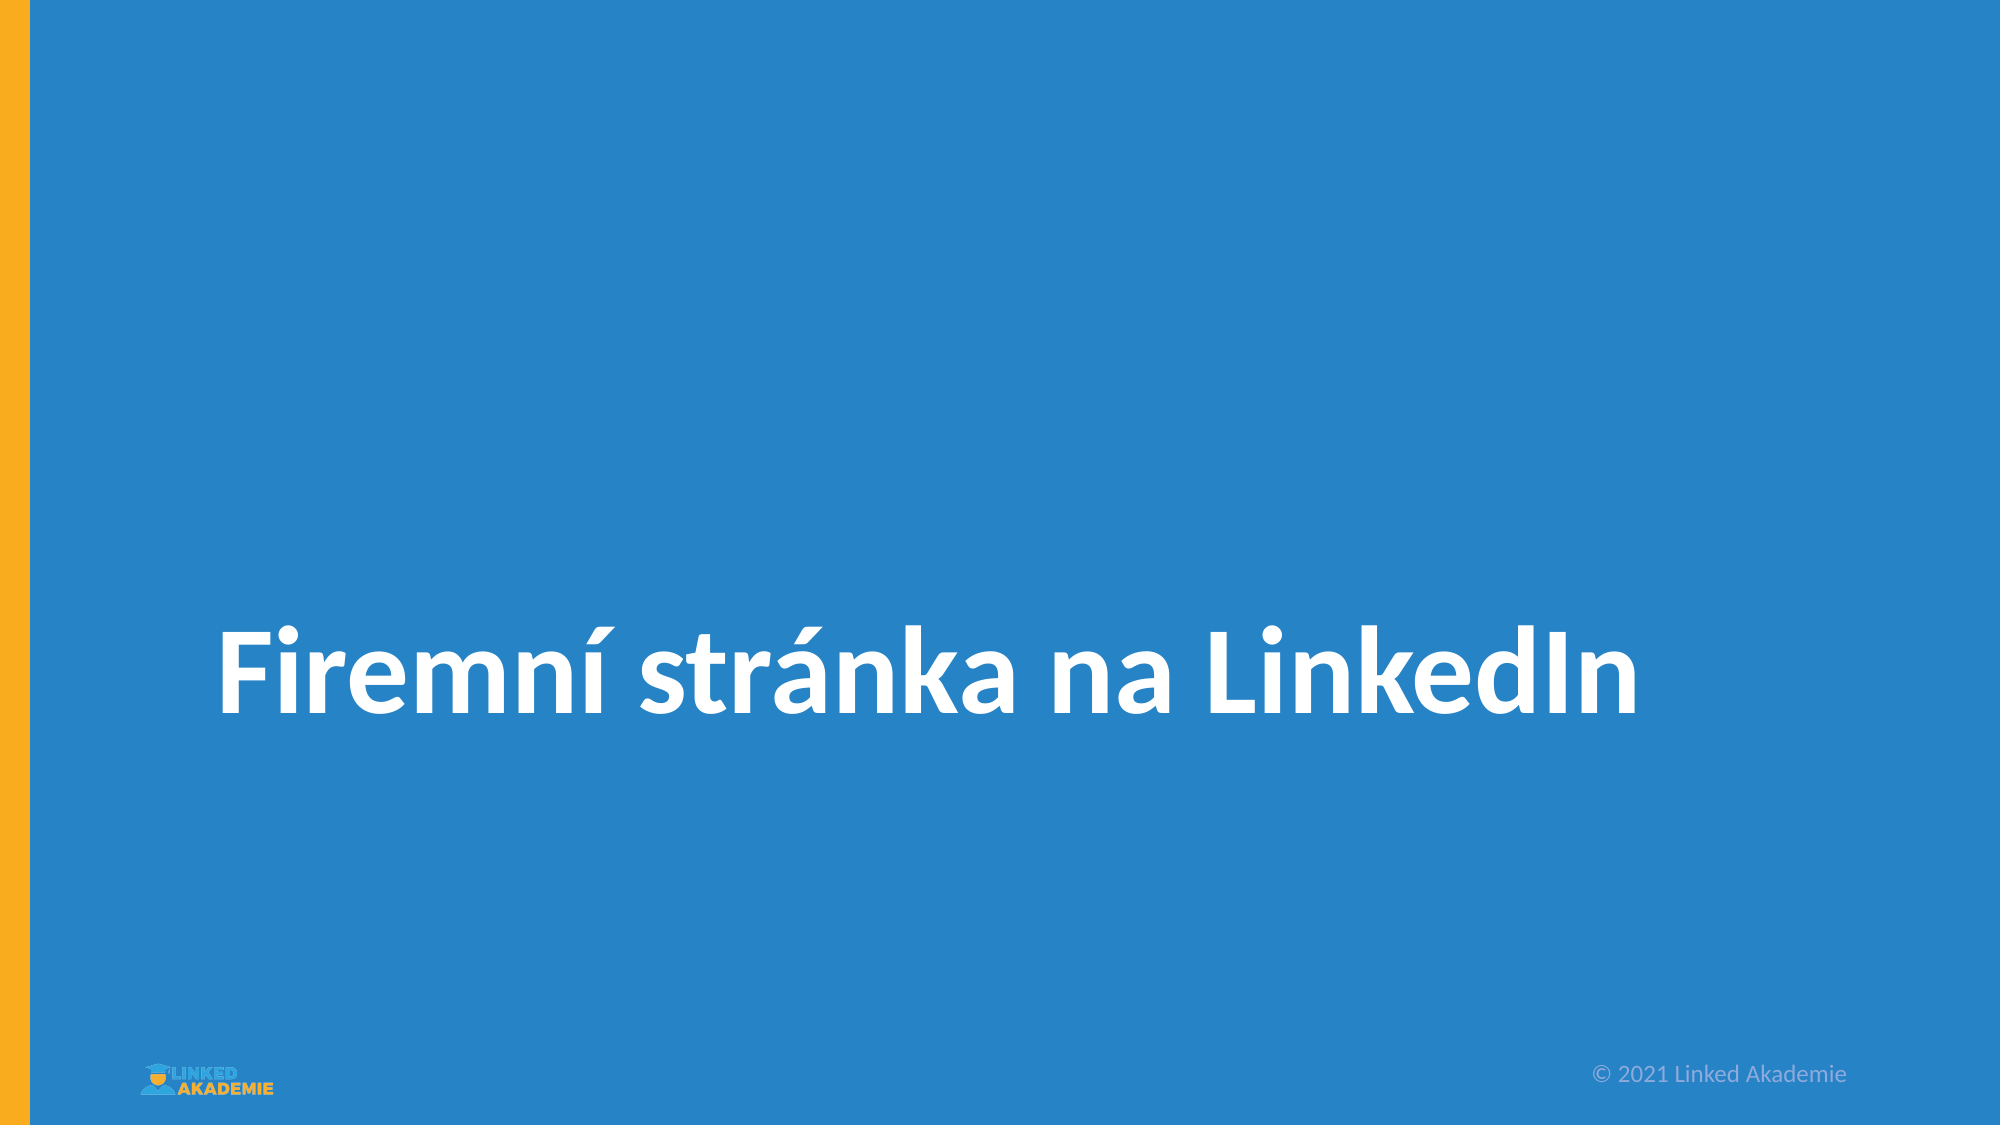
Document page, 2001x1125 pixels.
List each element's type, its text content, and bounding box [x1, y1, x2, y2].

picture [0, 0, 30, 1125]
picture [132, 1055, 282, 1102]
title Firemní stránka na LinkedIn [201, 280, 1799, 749]
